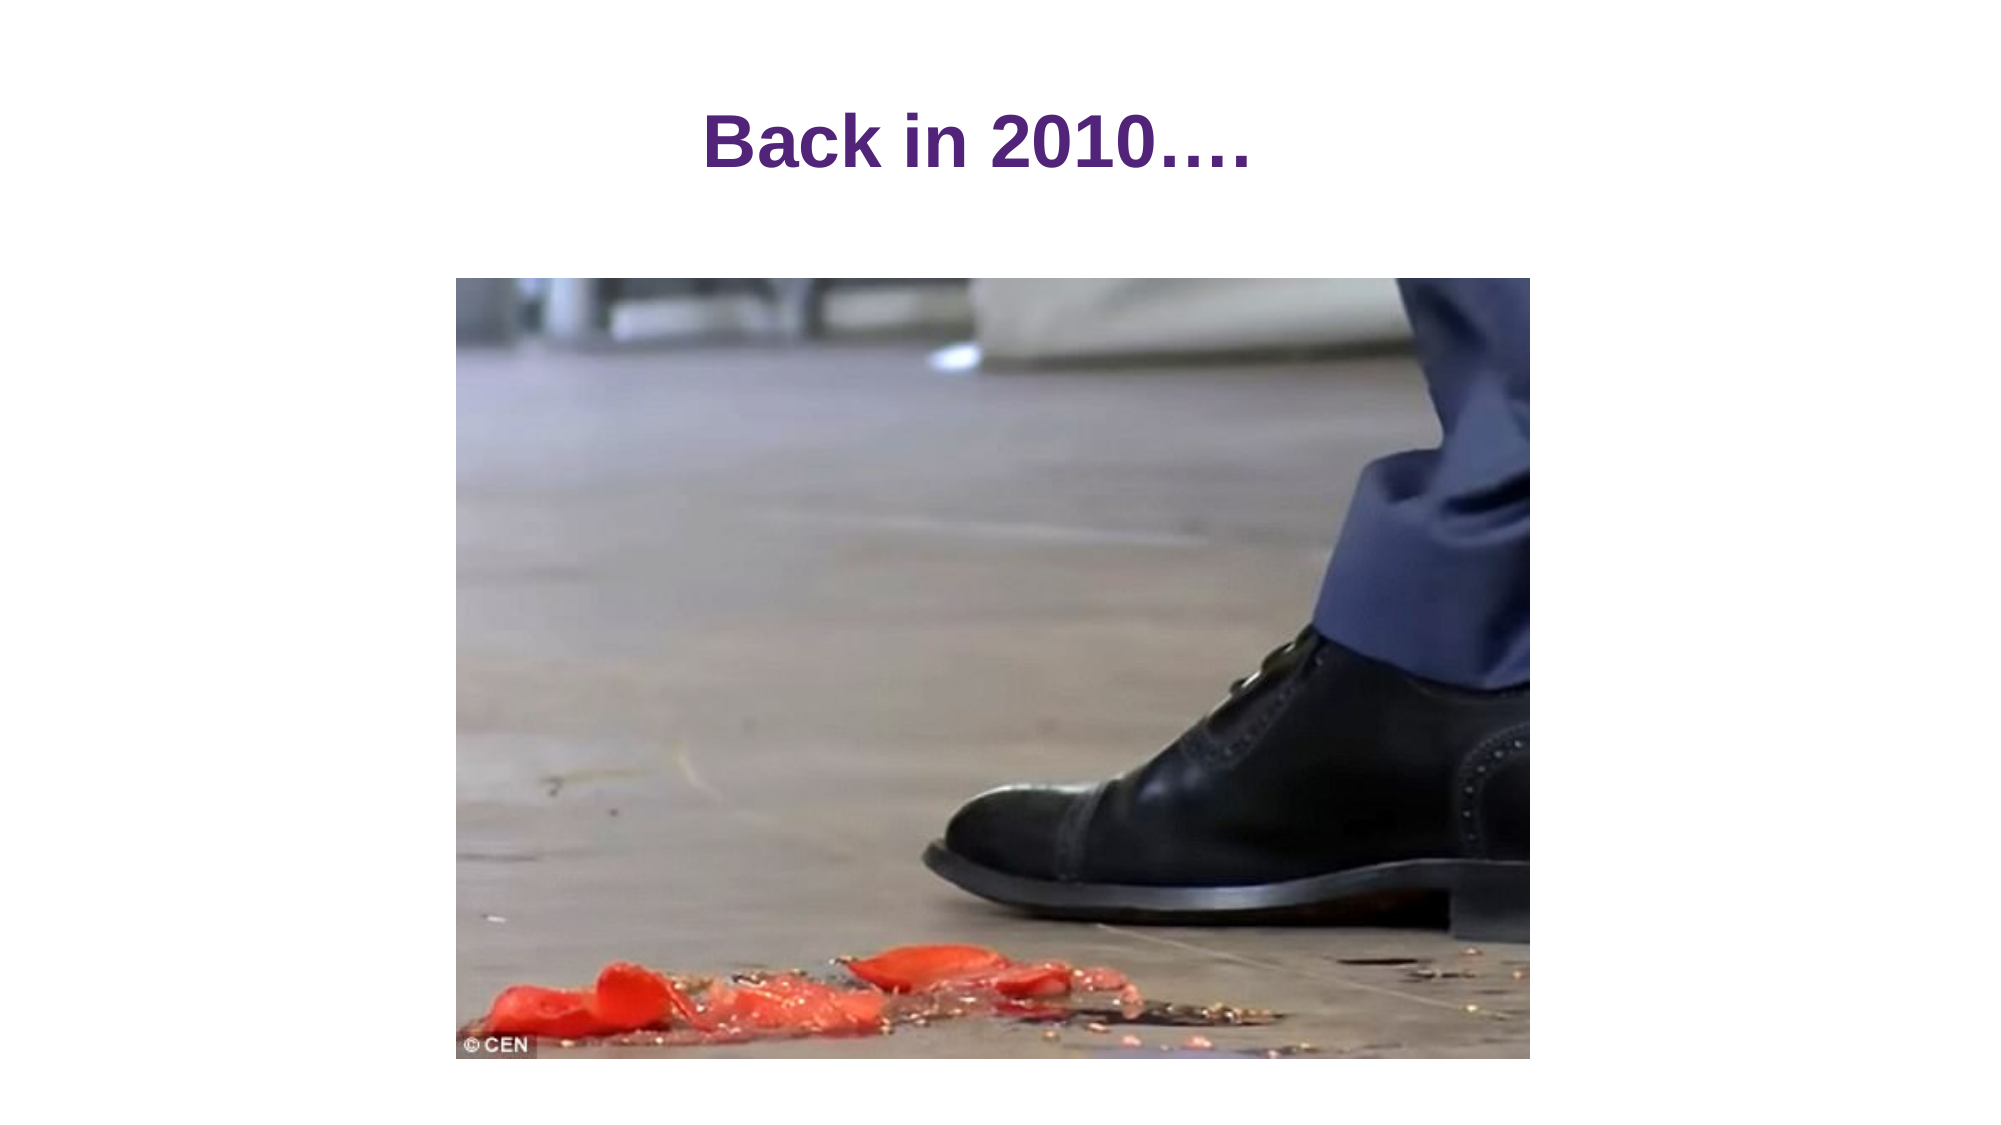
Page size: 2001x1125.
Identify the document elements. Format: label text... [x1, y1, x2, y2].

picture [456, 278, 1530, 1060]
title Back in 2010…. [303, 90, 1654, 197]
